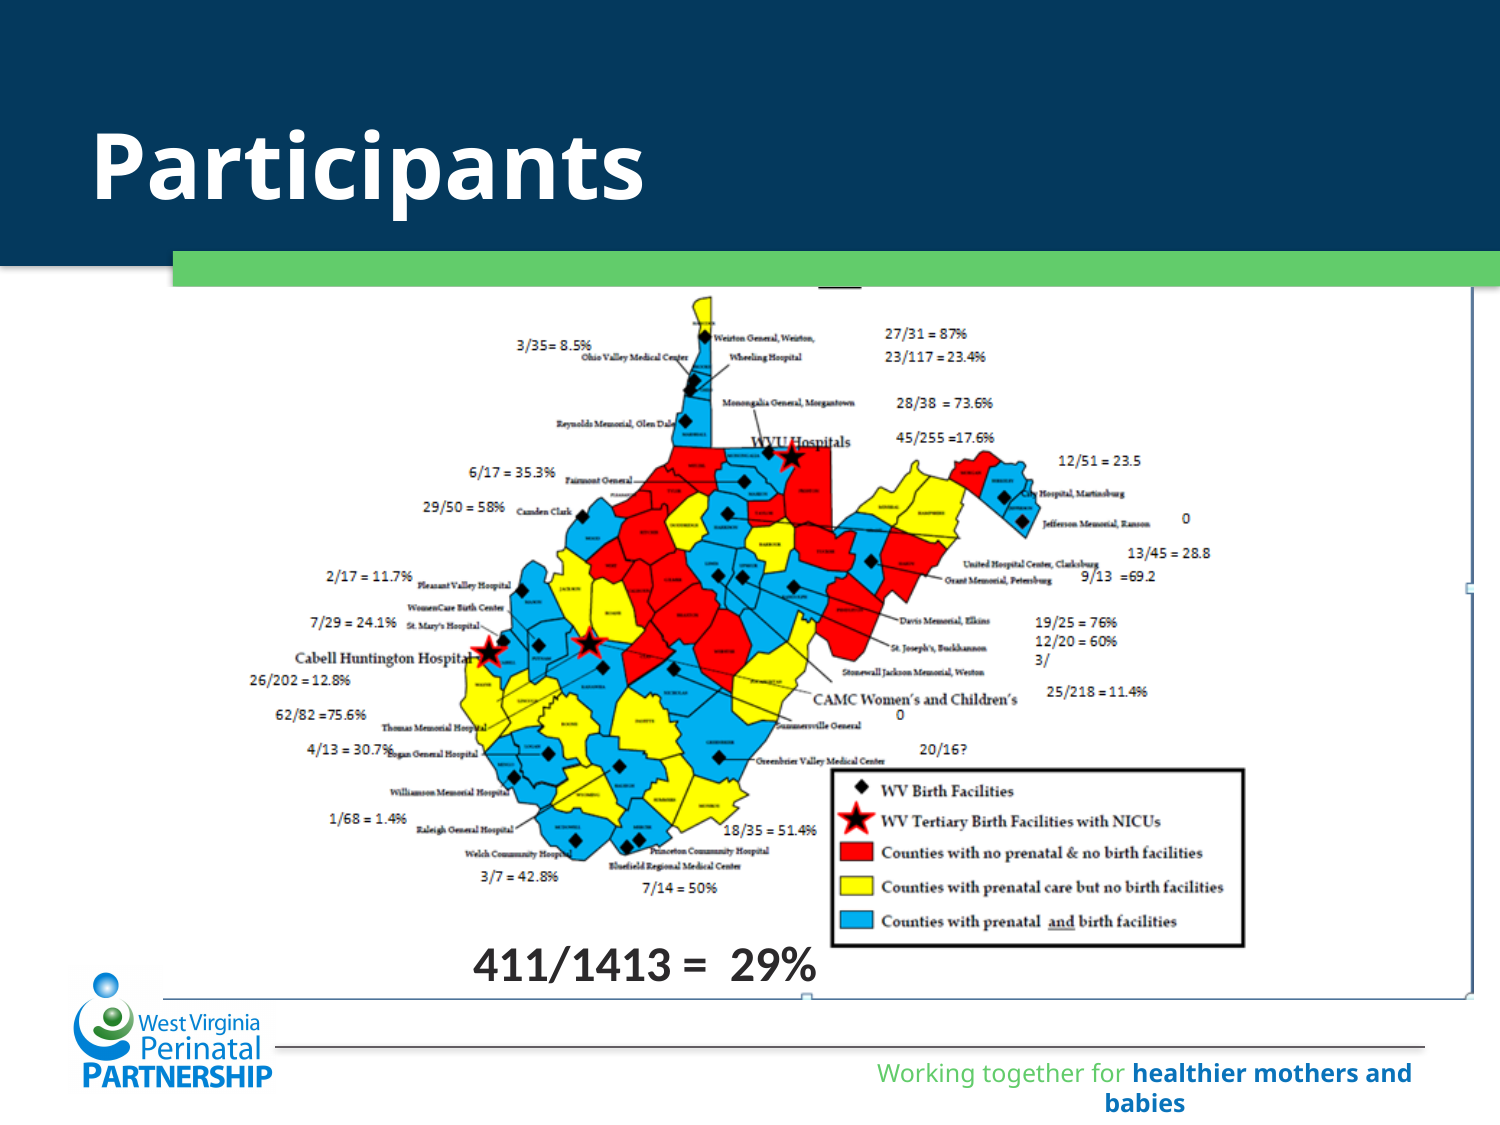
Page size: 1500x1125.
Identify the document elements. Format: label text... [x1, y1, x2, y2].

title Participants [74, 44, 1425, 226]
picture [68, 965, 276, 1094]
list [163, 287, 1474, 1001]
